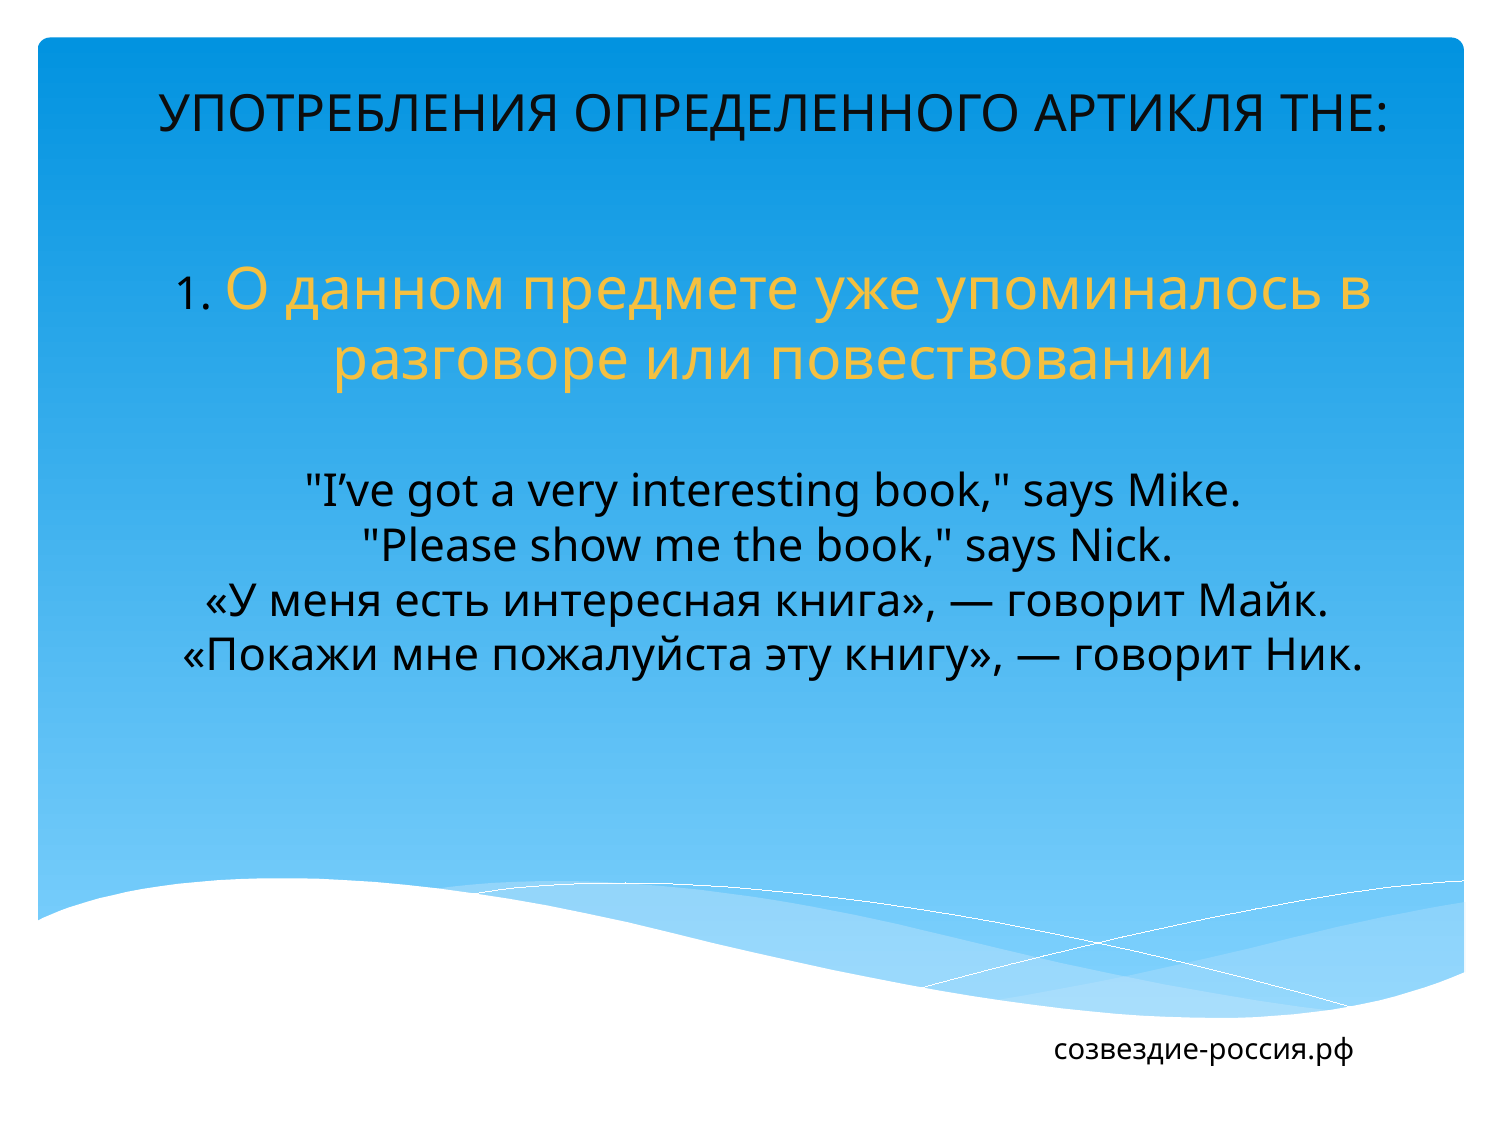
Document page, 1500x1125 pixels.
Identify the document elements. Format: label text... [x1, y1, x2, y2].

subtitle созвездие-россия.рф [938, 1023, 1470, 1088]
title УПОТРЕБЛЕНИЯ ОПРЕДЕЛЕННОГО АРТИКЛЯ THE: 1. О данном предмете уже упоминалось в разговоре или повествовании "I’ve got a very interesting book," says Mike. "Please show me the book," says Nick. «У меня есть интересная книга», — говорит Майк. «Покажи мне пожалуйста эту книгу», — говорит Ник. [88, 66, 1459, 988]
